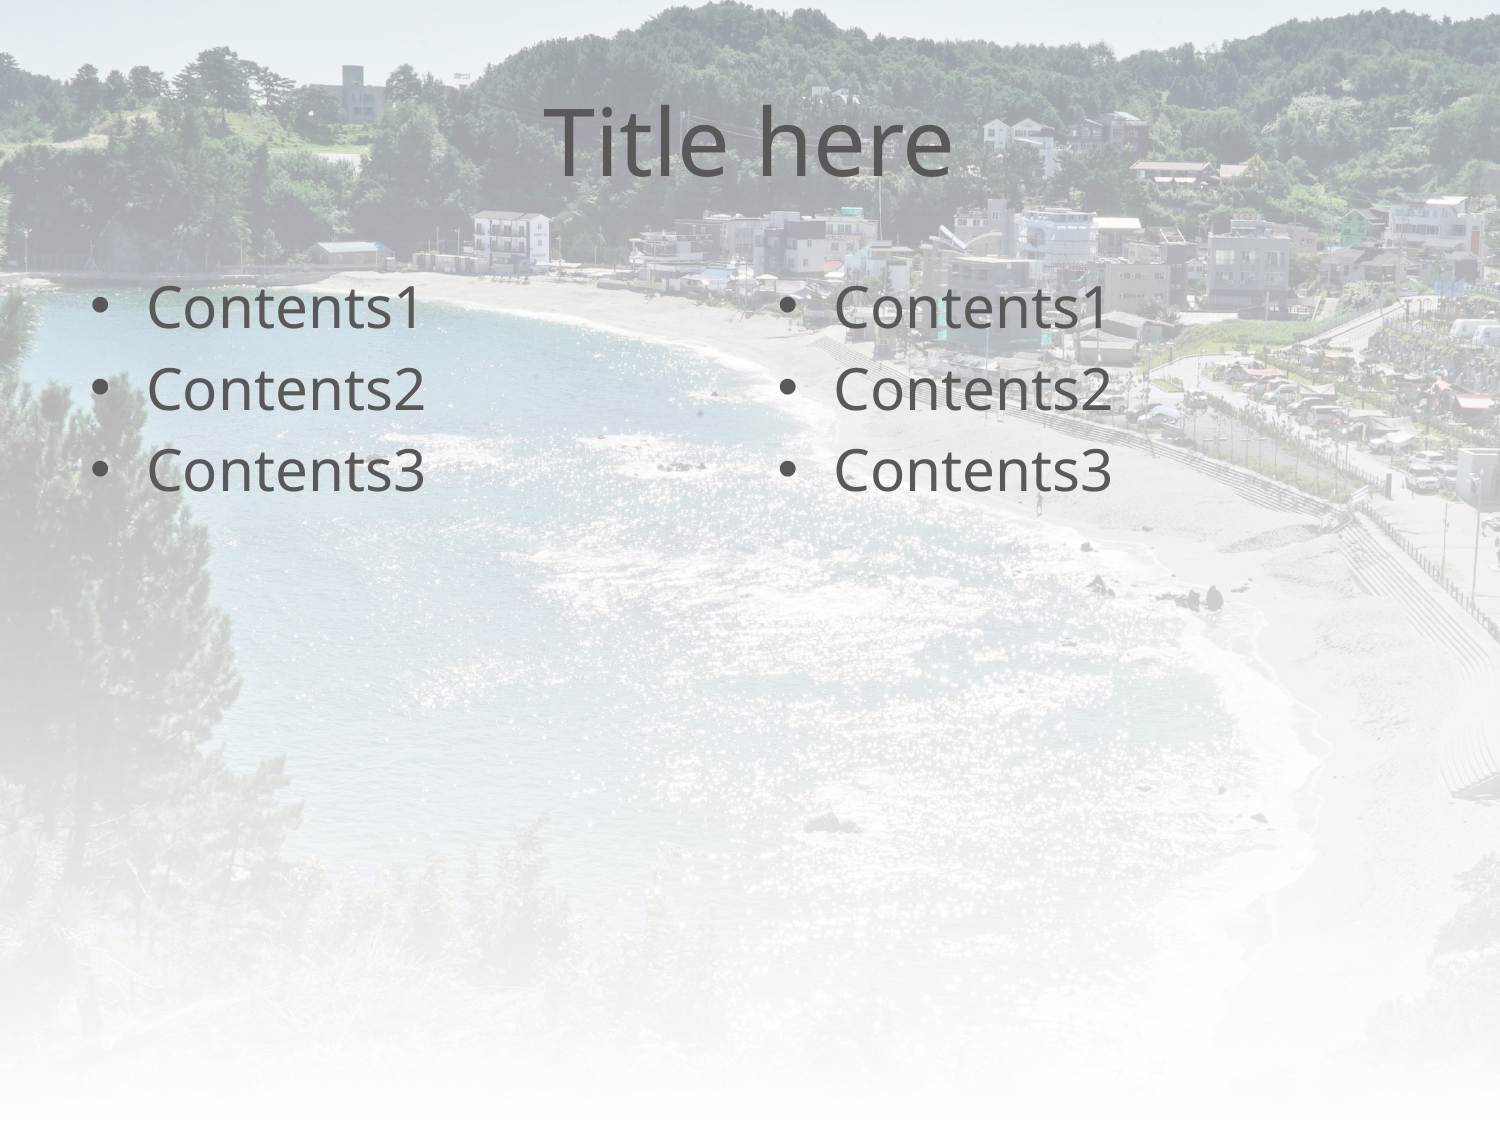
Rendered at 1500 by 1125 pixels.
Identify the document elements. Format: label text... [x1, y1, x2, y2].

text_box [0, 0, 1500, 1125]
title Title here [75, 45, 1425, 233]
list Contents1 Contents2 Contents3 [75, 262, 738, 1005]
list Contents1 Contents2 Contents3 [762, 262, 1425, 1005]
